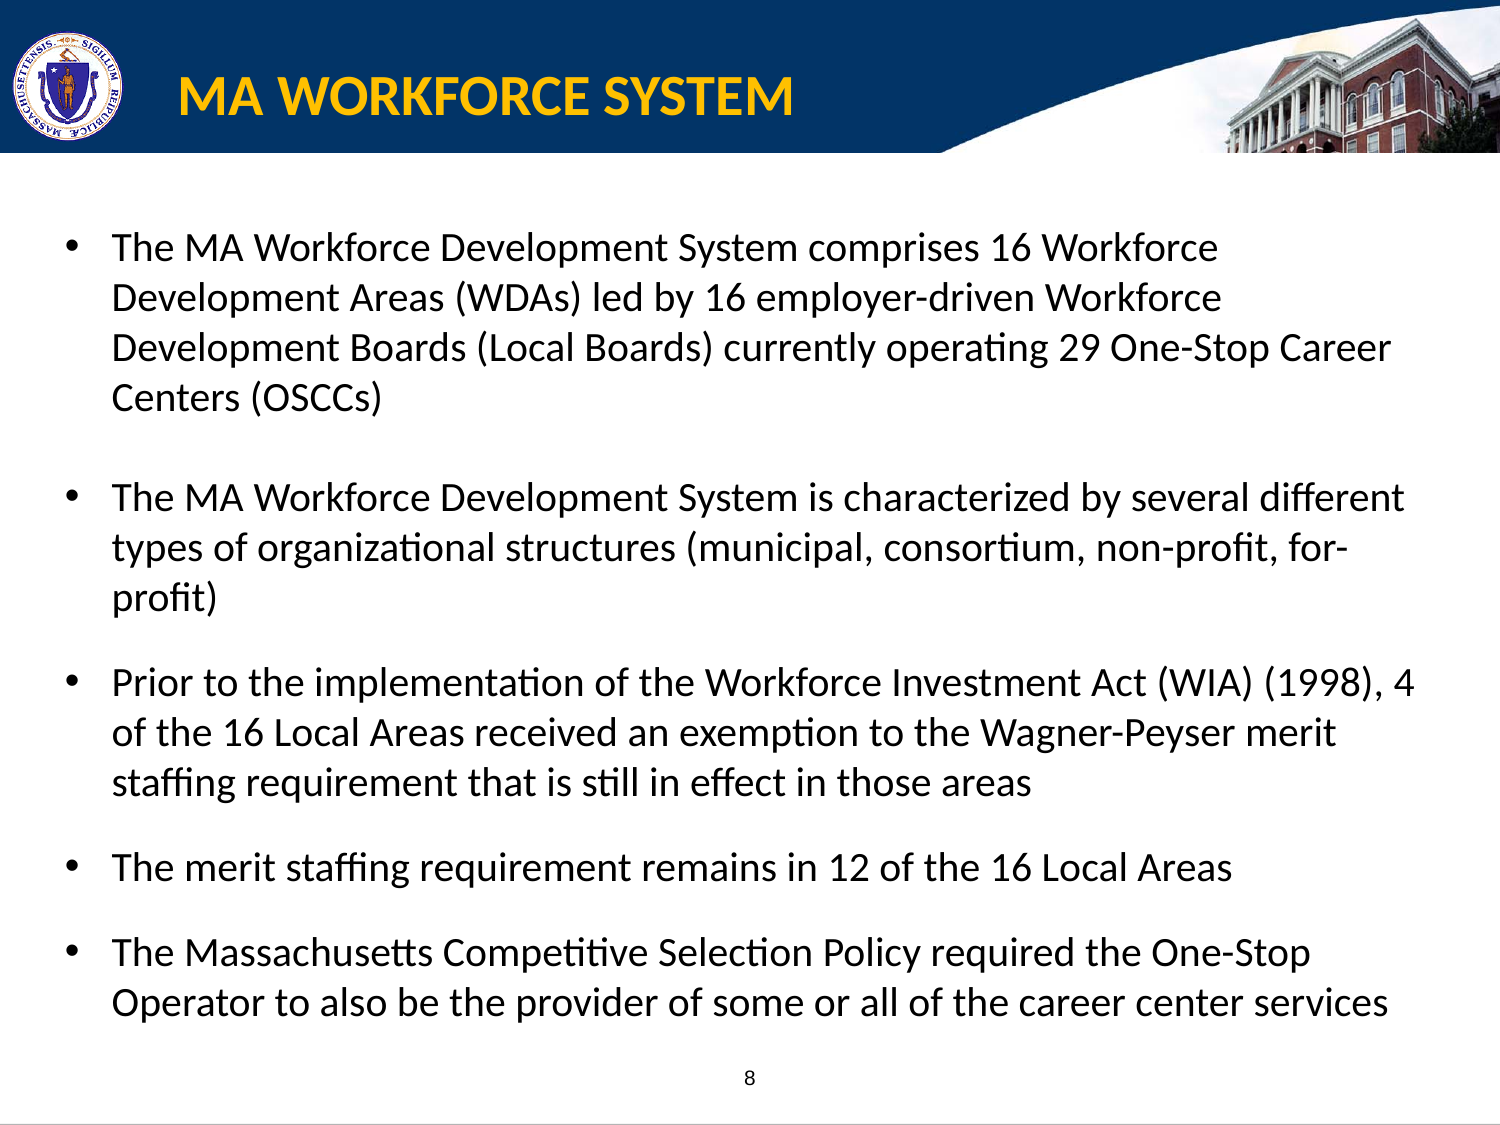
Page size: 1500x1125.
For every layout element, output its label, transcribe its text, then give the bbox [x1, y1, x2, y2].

text_box MA WORKFORCE SYSTEM [150, 50, 1025, 135]
picture [0, 0, 1500, 153]
text_box The MA Workforce Development System comprises 16 Workforce Development Areas (WDAs) led by 16 employer-driven Workforce Development Boards (Local Boards) currently operating 29 One-Stop Career Centers (OSCCs) The MA Workforce Development System is characterized by several different types of organizational structures (municipal, consortium, non-profit, for-profit) Prior to the implementation of the Workforce Investment Act (WIA) (1998), 4 of the 16 Local Areas received an exemption to the Wagner-Peyser merit staffing requirement that is still in effect in those areas The merit staffing requirement remains in 12 of the 16 Local Areas The Massachusetts Competitive Selection Policy required the One-Stop Operator to also be the provider of some or all of the career center services [50, 212, 1438, 1125]
